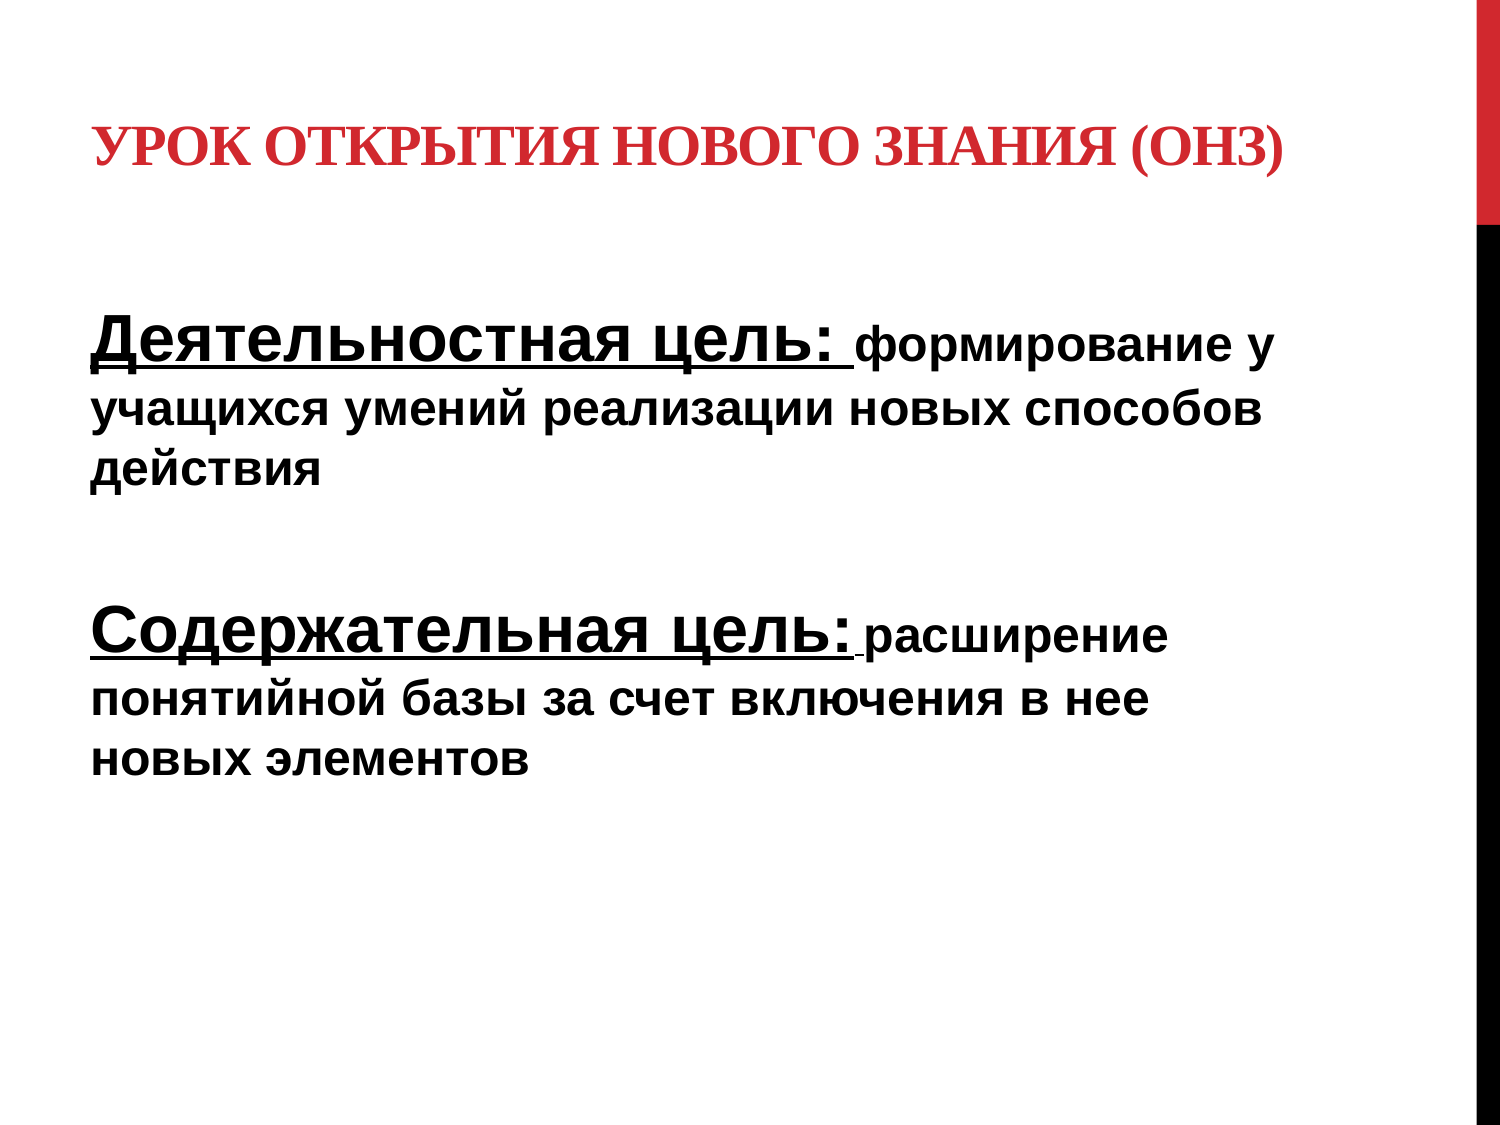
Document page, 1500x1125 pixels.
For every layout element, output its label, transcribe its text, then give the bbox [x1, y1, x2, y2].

list Деятельностная цель: формирование у учащихся умений реализации новых способов действия Содержательная цель: расширение понятийной базы за счет включения в нее новых элементов [75, 287, 1325, 1005]
title Урок открытия нового знания (ОНЗ) [75, 45, 1425, 185]
